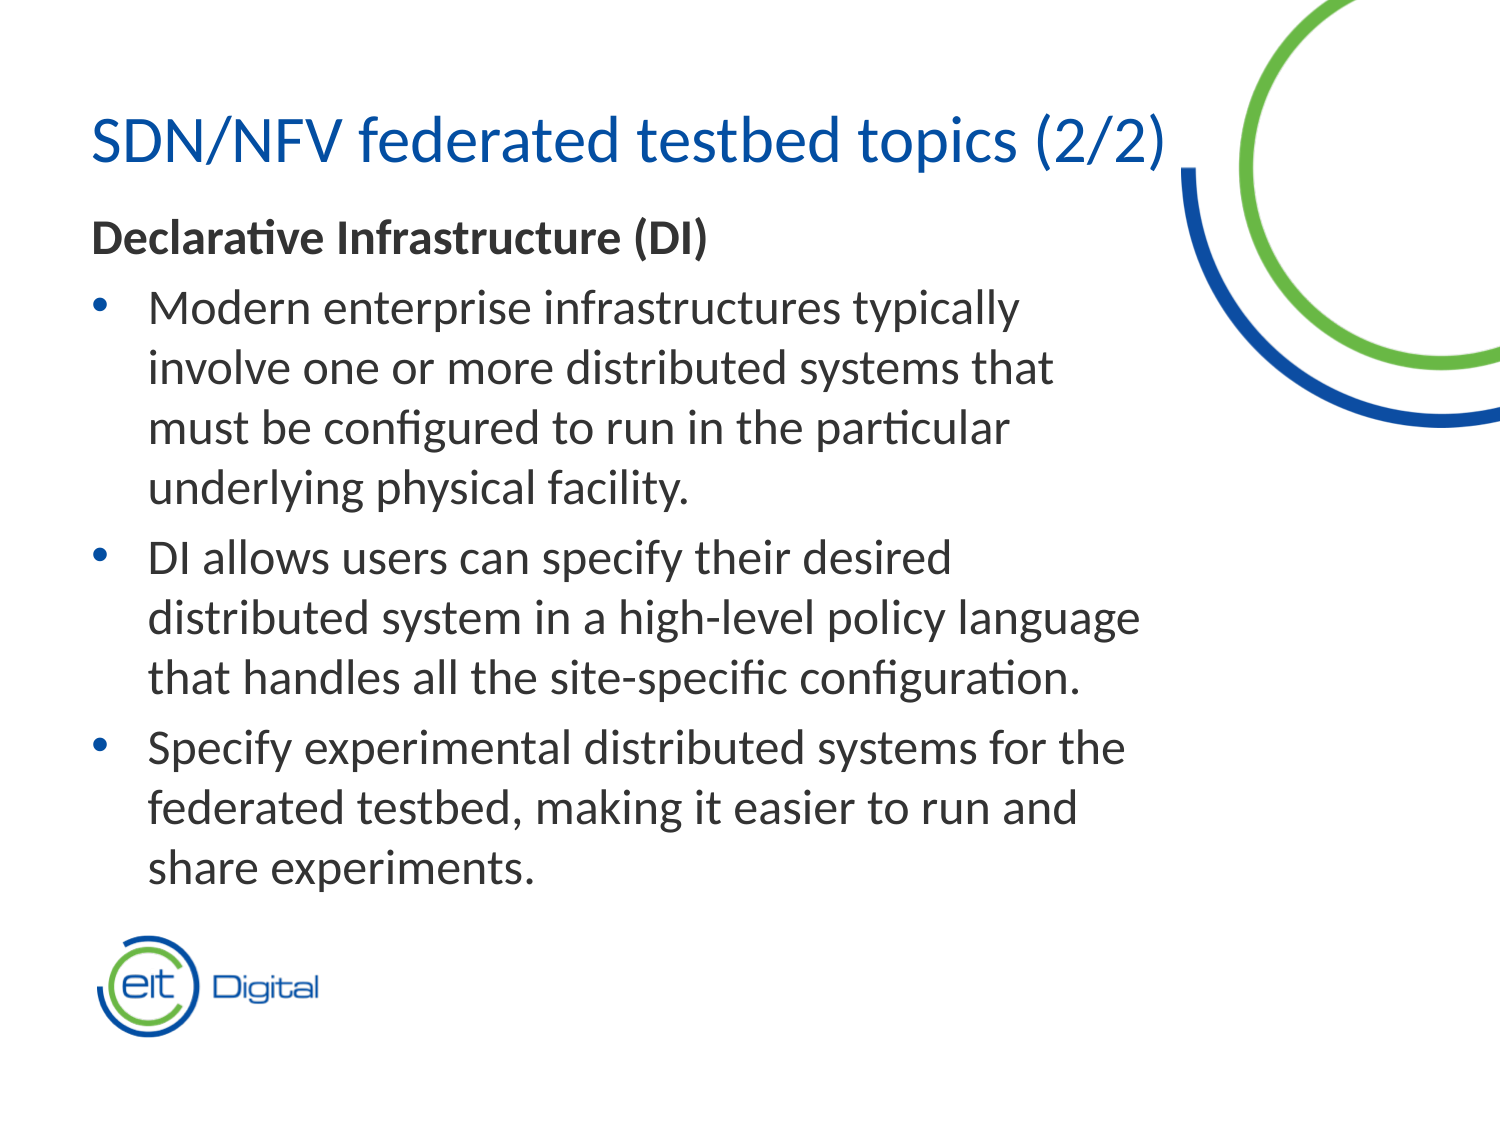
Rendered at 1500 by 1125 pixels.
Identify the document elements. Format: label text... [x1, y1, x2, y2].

picture [1181, 0, 1500, 428]
picture [97, 933, 476, 1040]
list SDN/NFV federated testbed topics (2/2) [76, 88, 1211, 160]
list Declarative Infrastructure (DI) Modern enterprise infrastructures typically involve one or more distributed systems that must be configured to run in the particular underlying physical facility. DI allows users can specify their desired distributed system in a high-level policy language that handles all the site-specific configuration. Specify experimental distributed systems for the federated testbed, making it easier to run and share experiments. [76, 197, 1176, 611]
